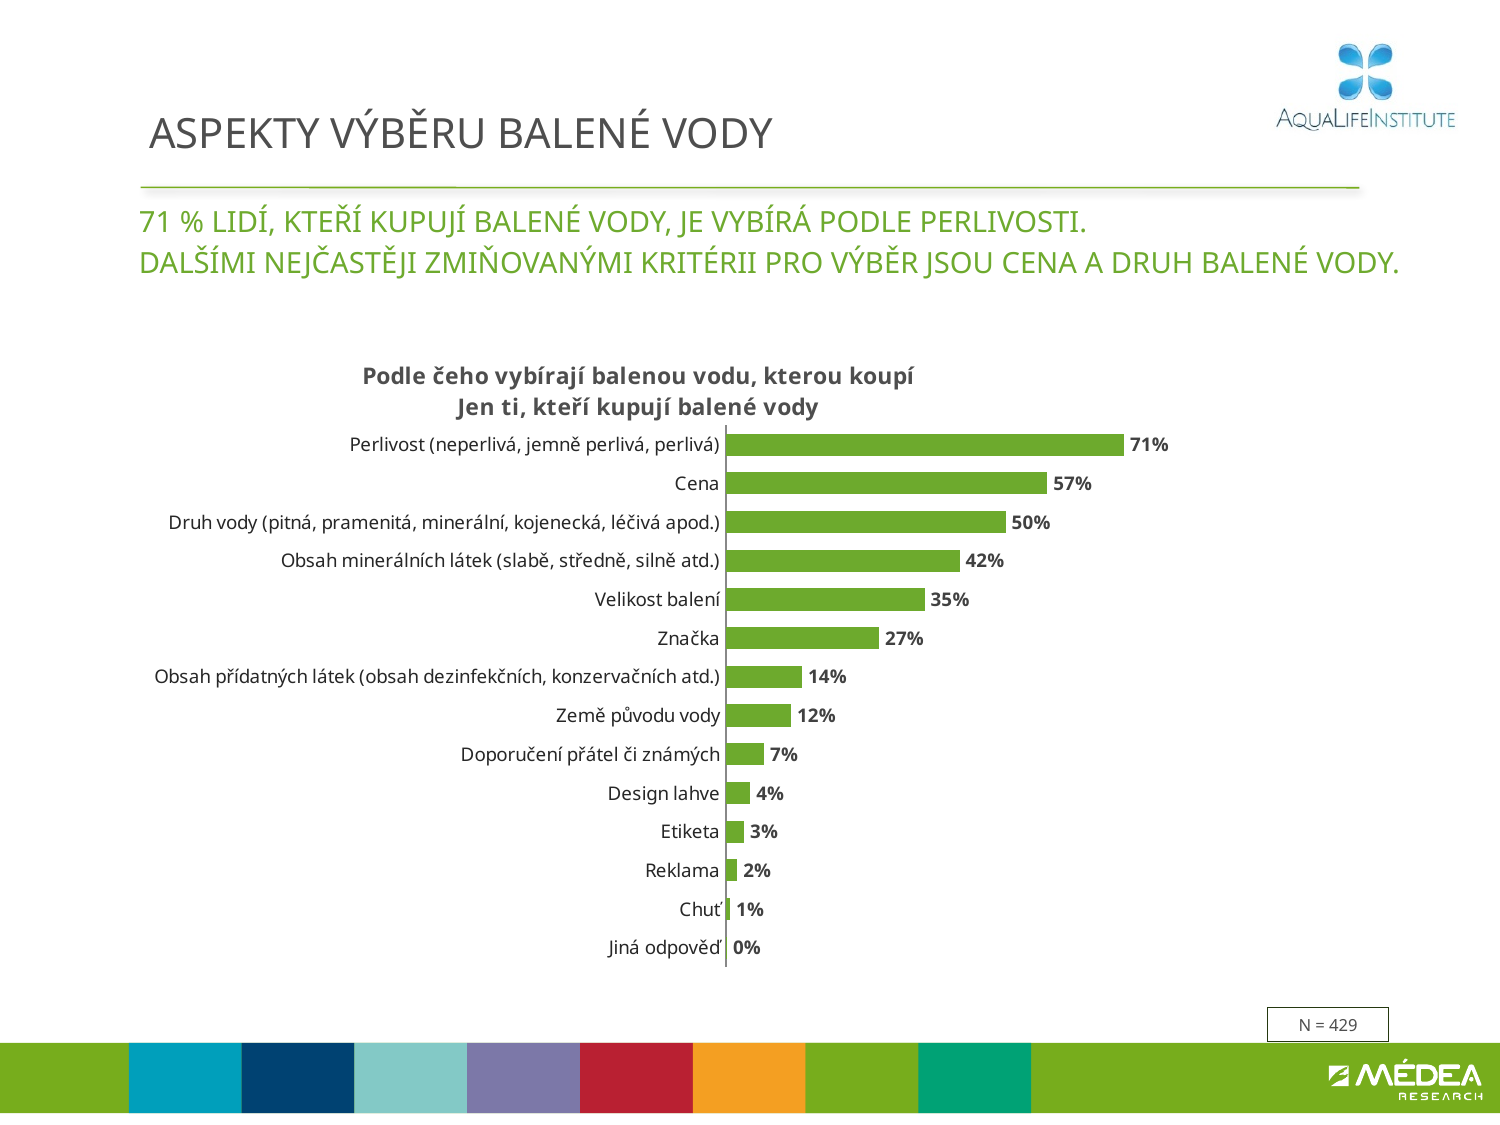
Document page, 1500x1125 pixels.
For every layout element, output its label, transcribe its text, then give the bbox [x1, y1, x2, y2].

picture [1253, 30, 1483, 138]
title ASPEKTY VÝBĚRU BALENÉ VODY [134, 93, 1465, 171]
chart [0, 352, 1287, 1005]
text_box 71 % lidí, kteří kupují balené vody, je vybírá podle perlivosti. Dalšími nejčastěji zmiňovanými kritérii pro výběr jsou cena a druh balené vody. [123, 196, 1447, 317]
text_box N = 429 [1267, 1007, 1389, 1042]
